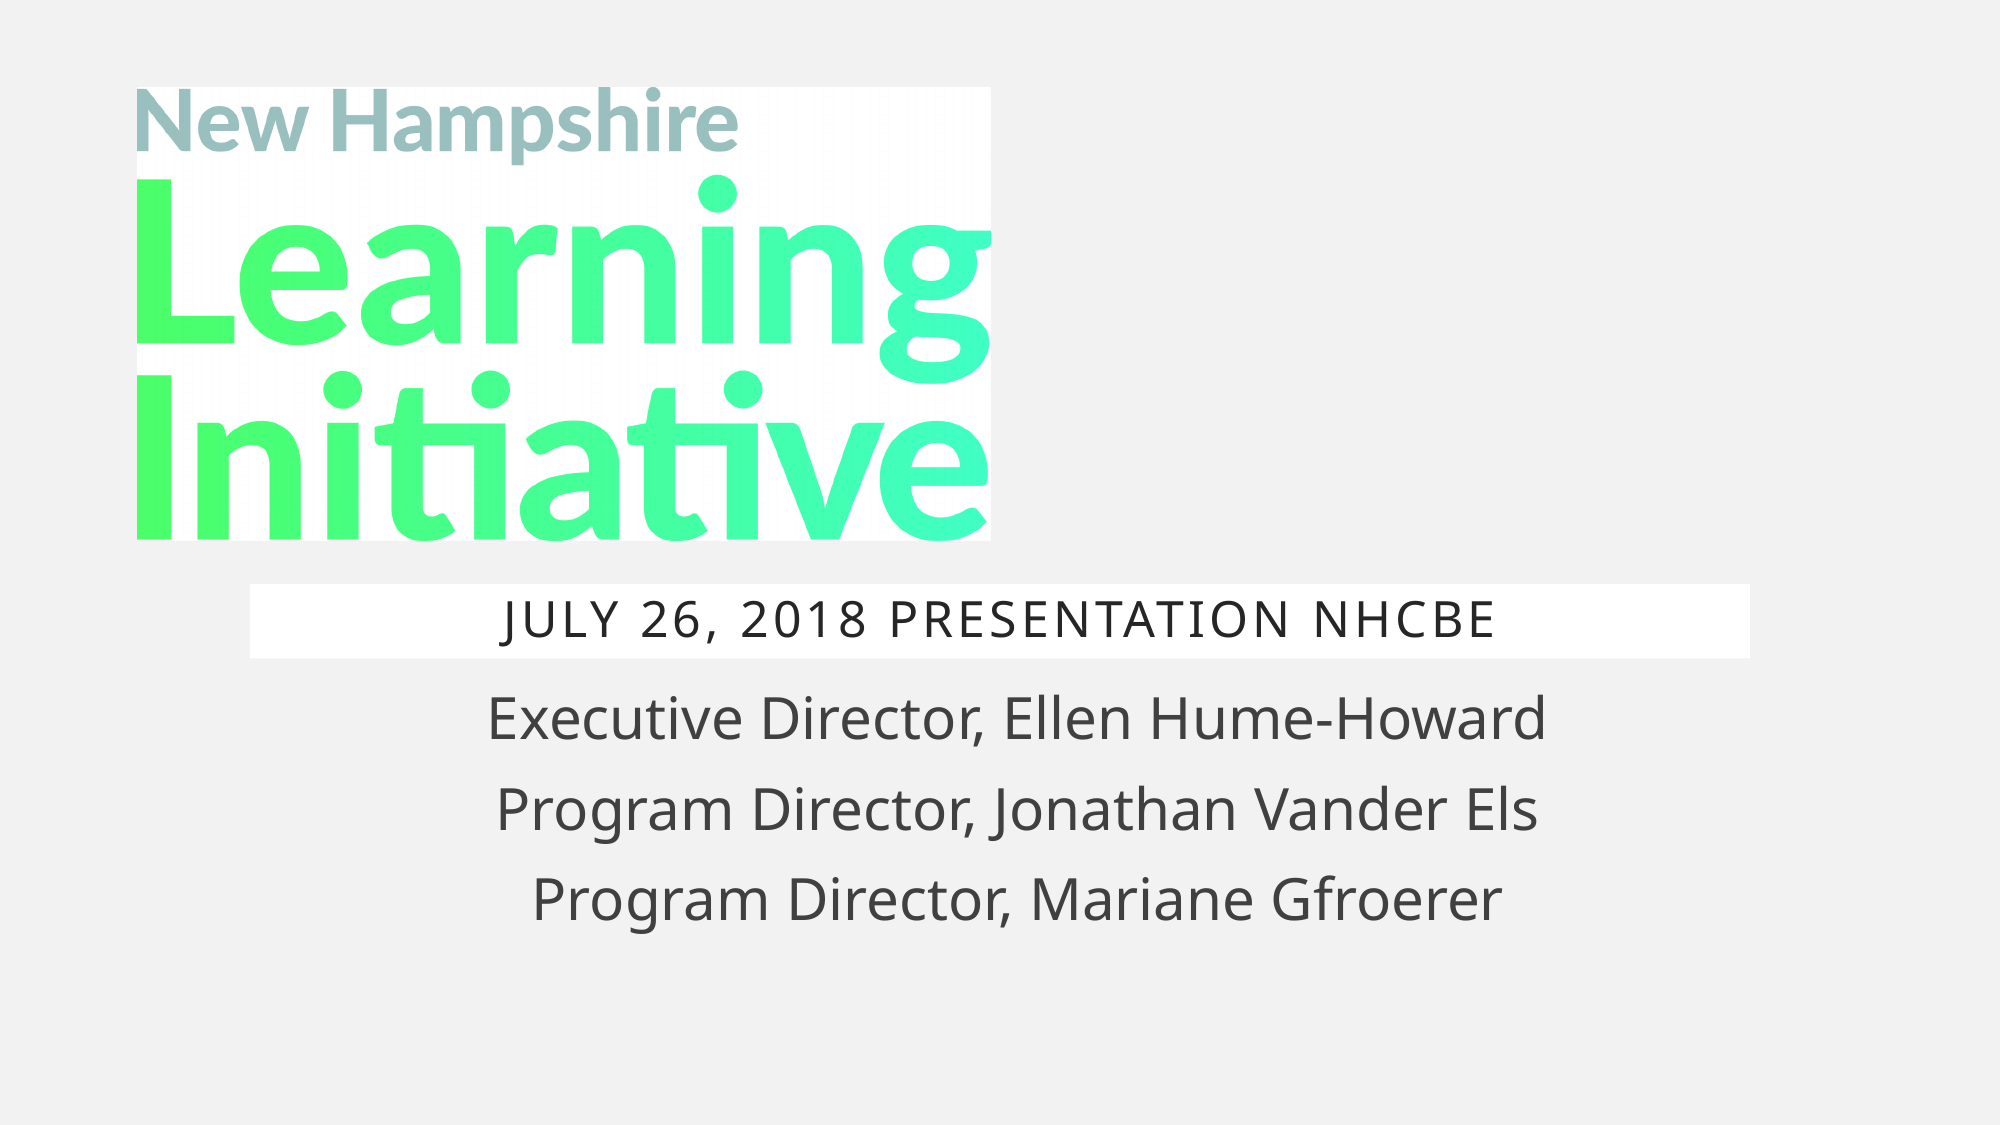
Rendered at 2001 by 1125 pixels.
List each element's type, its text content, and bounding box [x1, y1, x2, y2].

title July 26, 2018 Presentation NHCBE [247, 581, 1753, 661]
picture [137, 87, 991, 542]
subtitle Executive Director, Ellen Hume-Howard Program Director, Jonathan Vander Els Program Director, Mariane Gfroerer [442, 673, 1594, 955]
